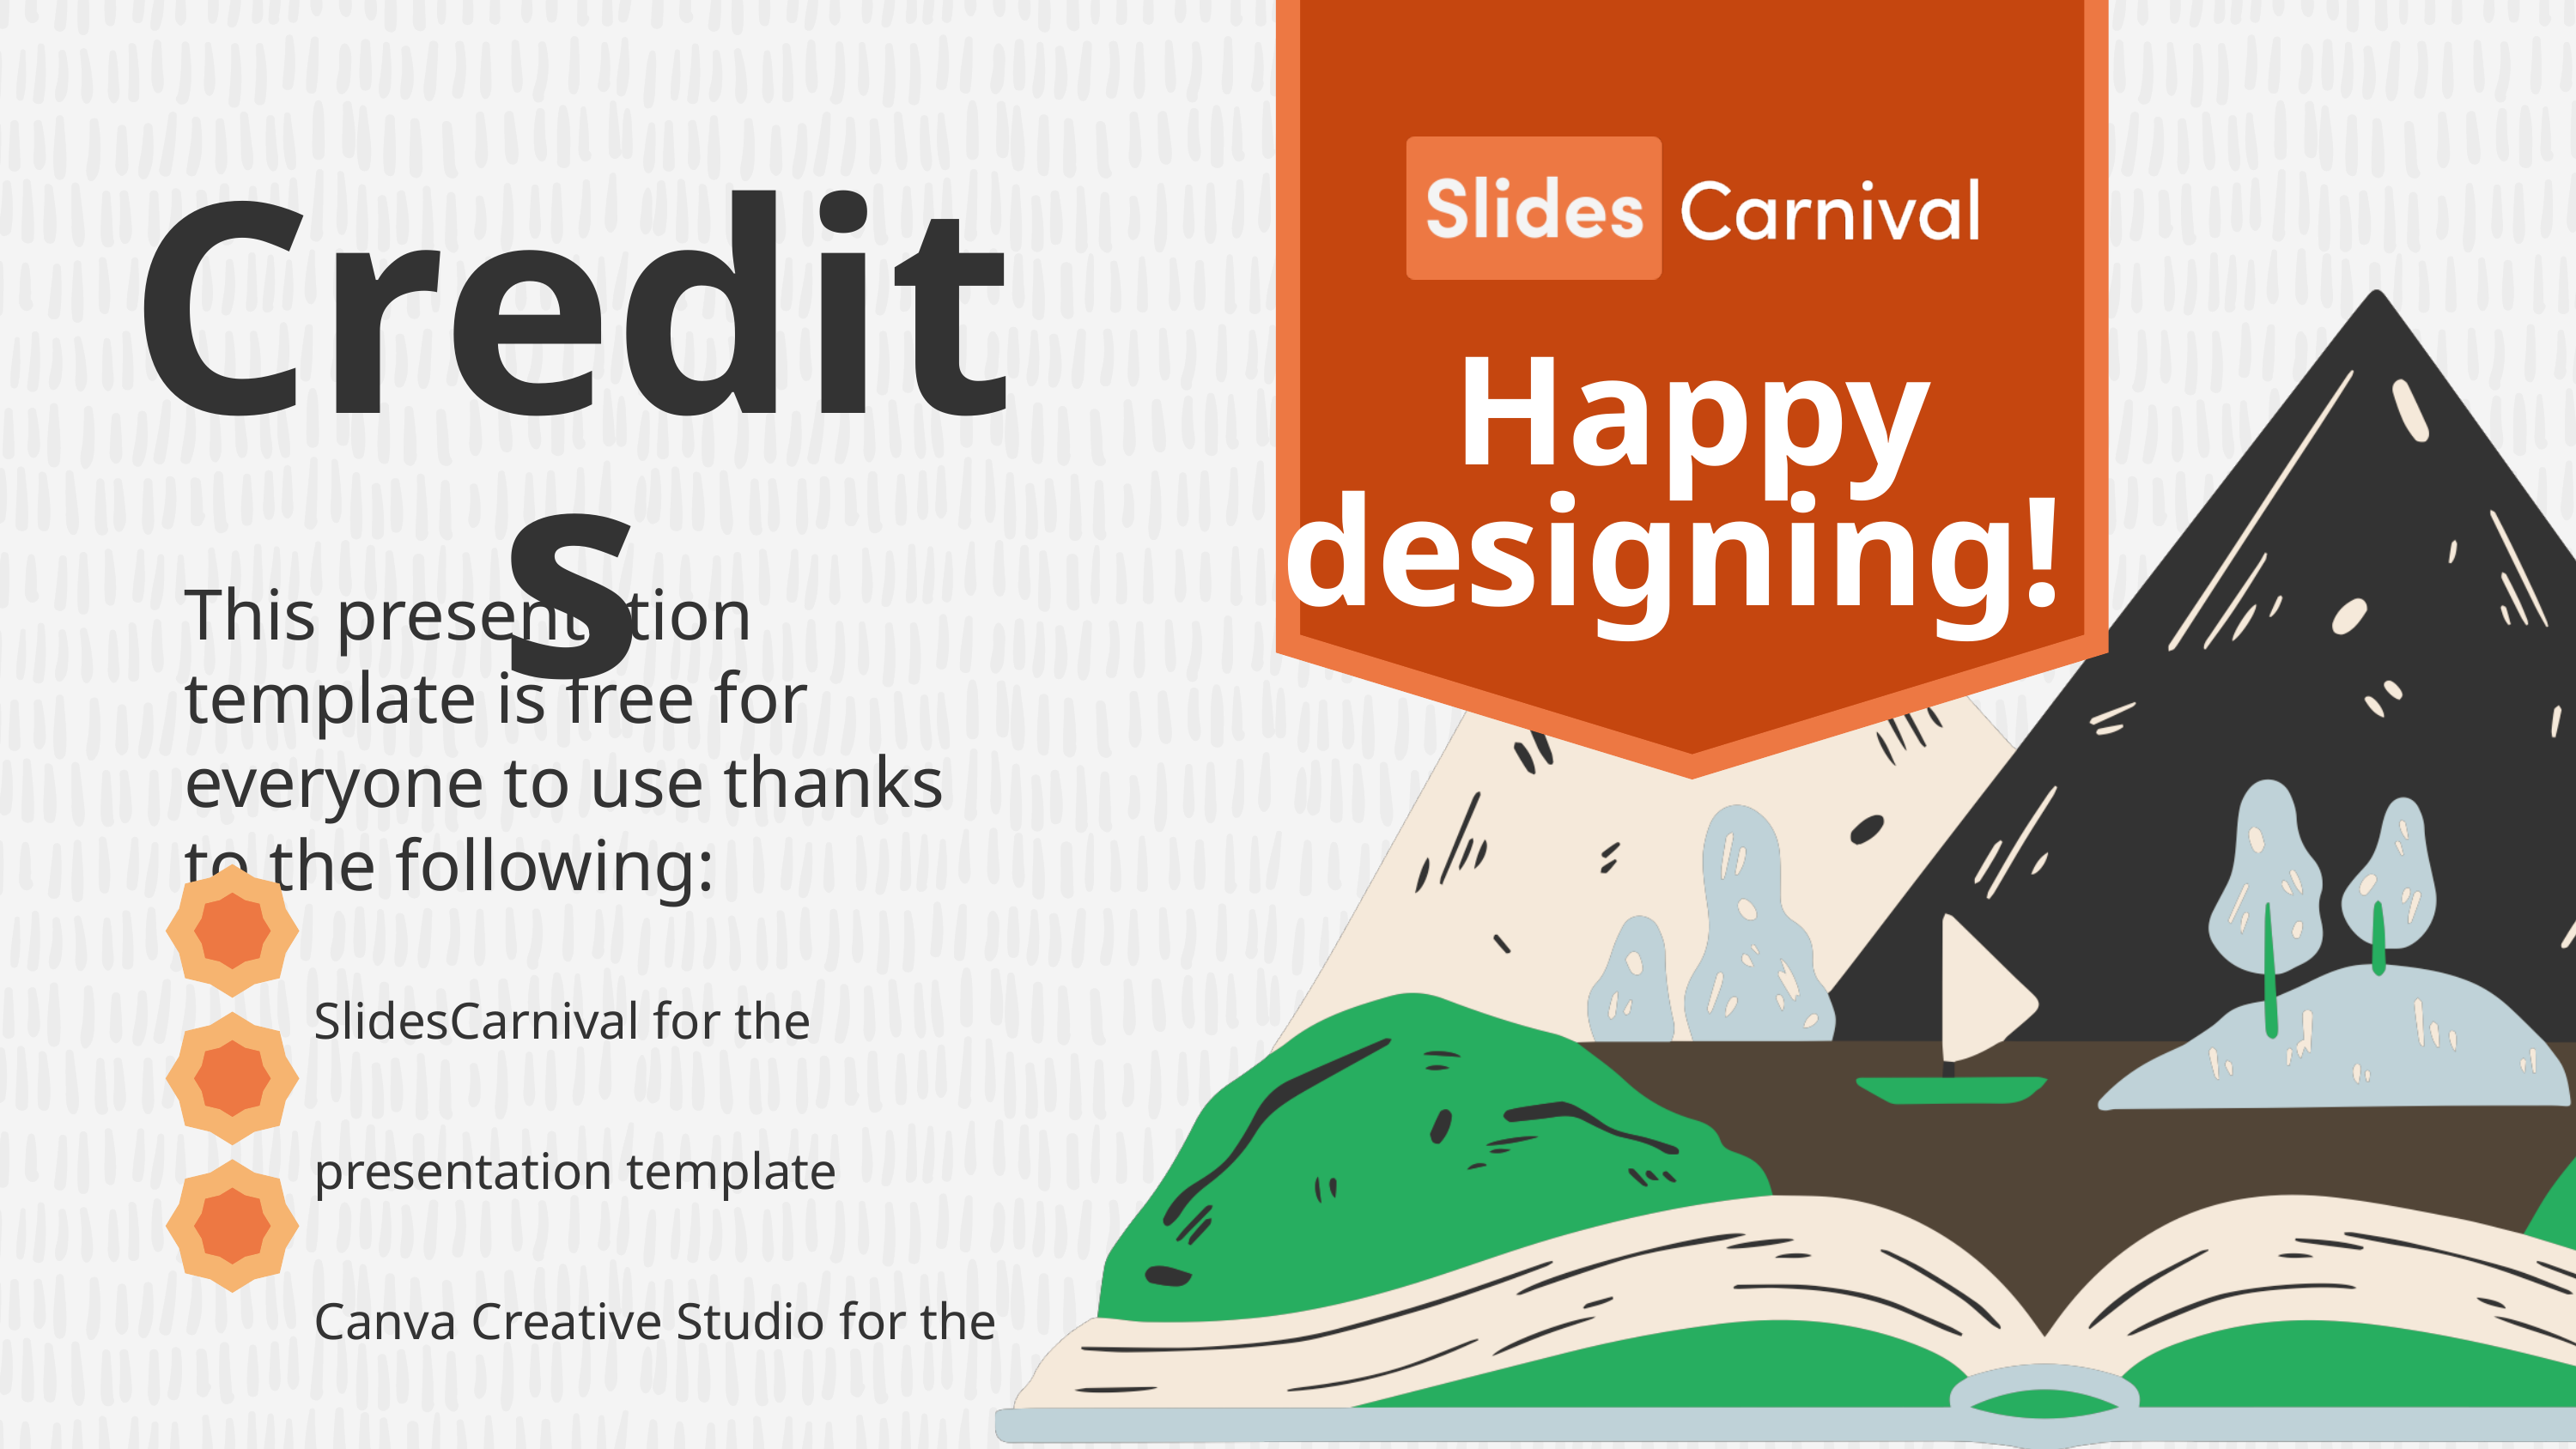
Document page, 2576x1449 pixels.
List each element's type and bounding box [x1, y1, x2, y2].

text_box [179, 1173, 286, 1279]
text_box [1287, 0, 2097, 767]
text_box [179, 877, 286, 985]
text_box [179, 1025, 286, 1131]
text_box [0, 0, 2576, 1449]
